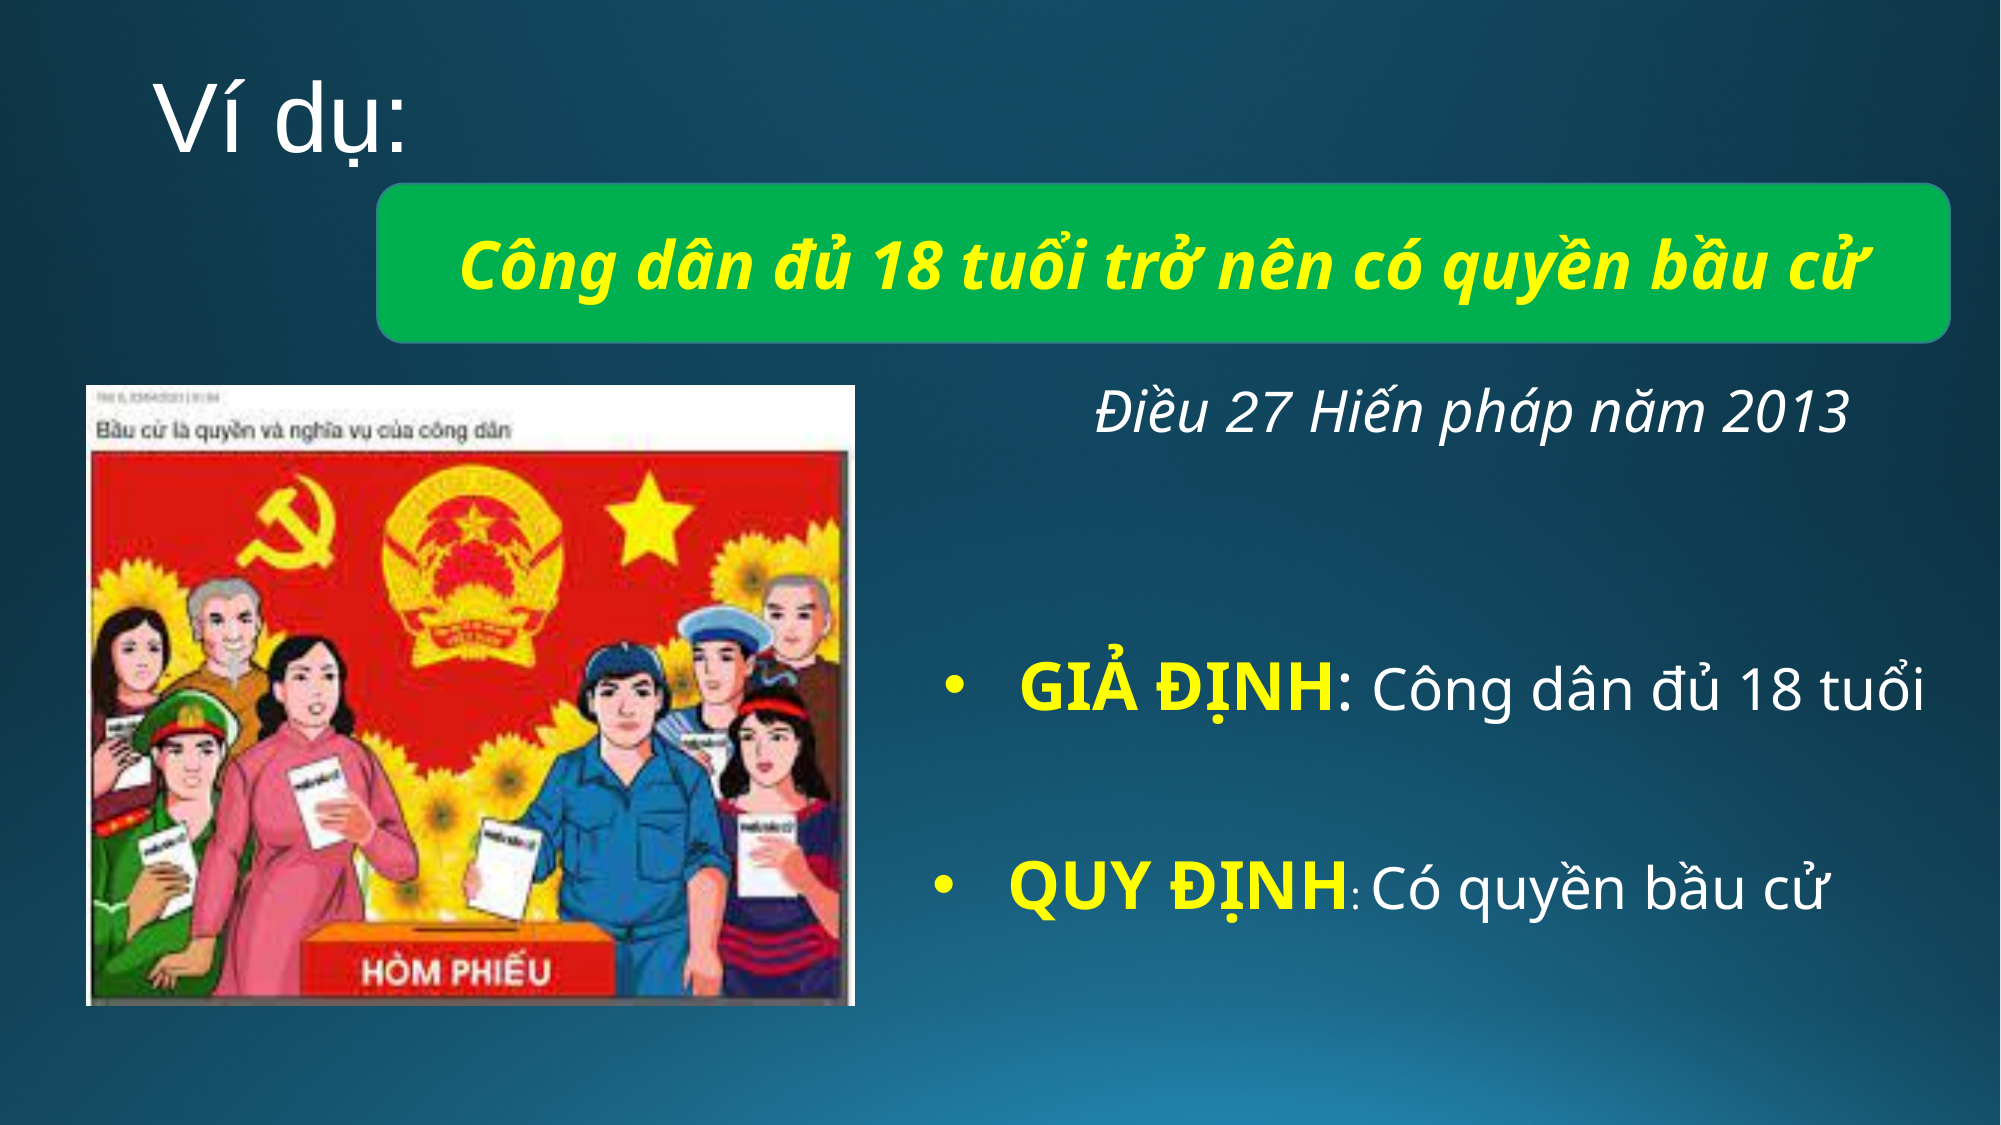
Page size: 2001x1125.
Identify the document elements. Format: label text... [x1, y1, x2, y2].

title Ví dụ: [137, 59, 1863, 182]
text_box Công dân đủ 18 tuổi trở nên có quyền bầu cử [376, 182, 1951, 344]
picture [0, 0, 2001, 1125]
text_box Điều 27 Hiến pháp năm 2013 [1051, 352, 1895, 467]
text_box GIẢ ĐỊNH: Công dân đủ 18 tuổi [898, 623, 1972, 744]
text_box QUY ĐỊNH: Có quyền bầu cử [898, 817, 1864, 949]
